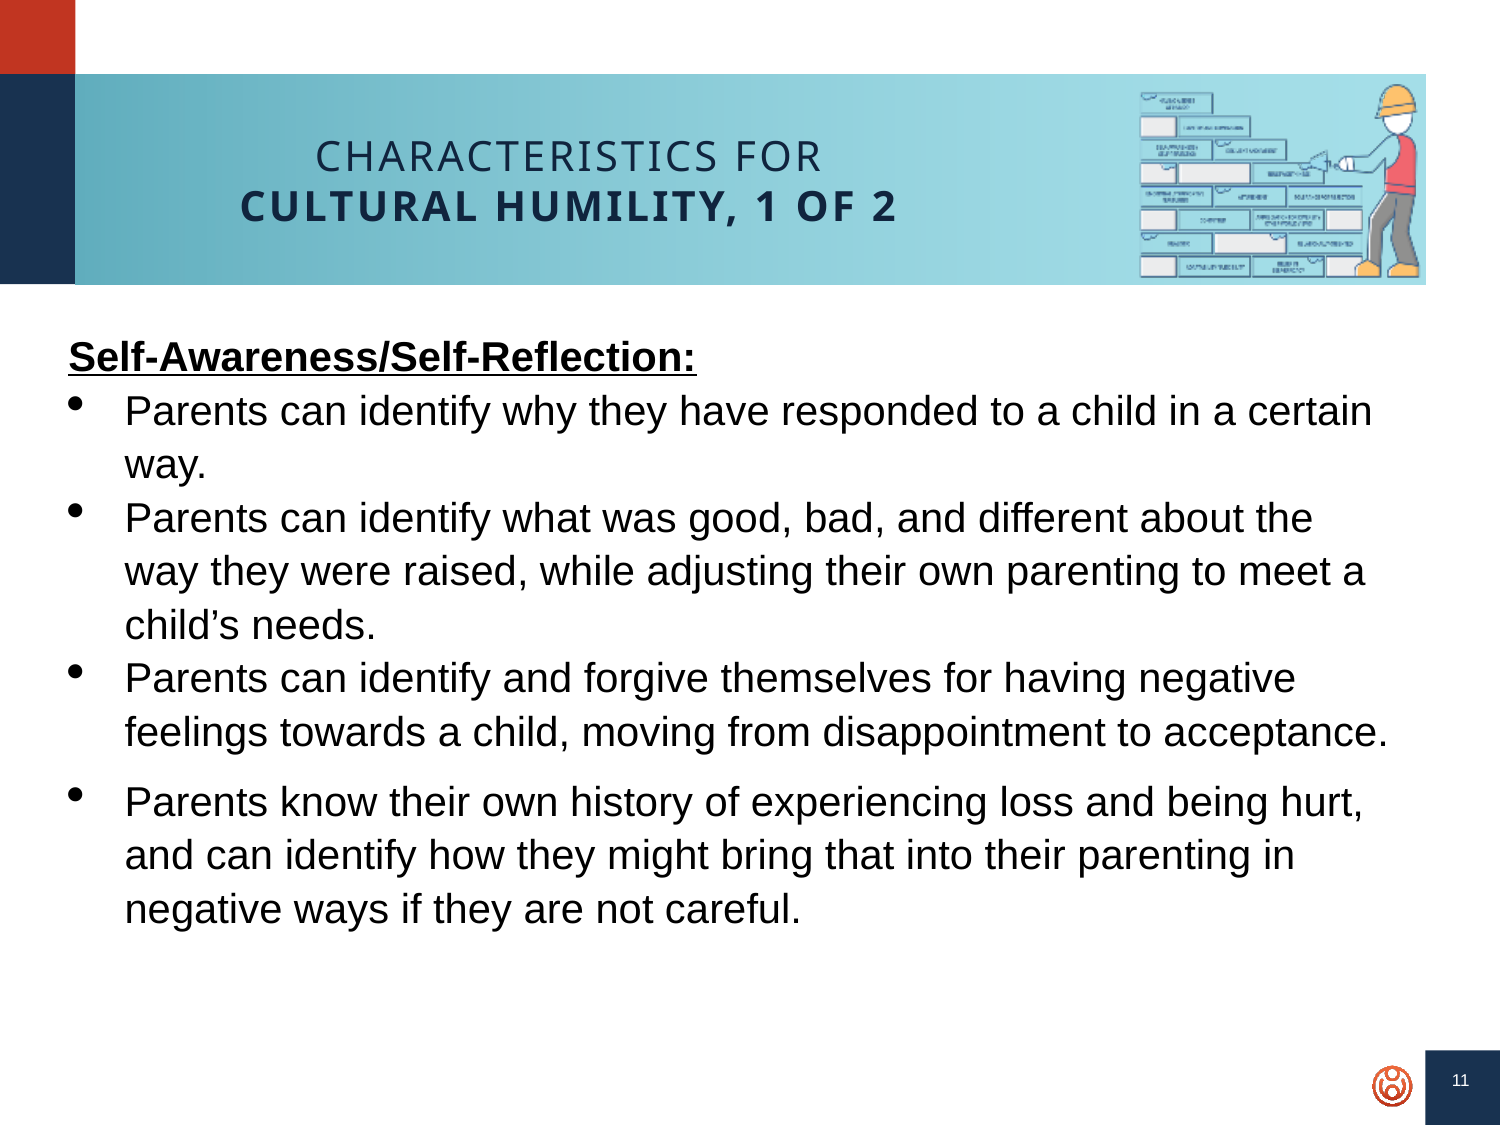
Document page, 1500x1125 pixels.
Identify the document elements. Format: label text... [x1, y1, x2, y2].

slide_number 11 [1433, 1058, 1489, 1101]
picture [1371, 1065, 1413, 1107]
picture [75, 74, 1427, 285]
title Characteristics for Cultural HUMILITY, 1 of 2 [73, 75, 1066, 284]
text_box Self-Awareness/Self-Reflection: Parents can identify why they have responded to a child in a certain way. Parents can identify what was good, bad, and different about the way they were raised, while adjusting their own parenting to meet a child’s needs. Parents can identify and forgive themselves for having negative feelings towards a child, moving from disappointment to acceptance. Parents know their own history of experiencing loss and being hurt, and can identify how they might bring that into their parenting in negative ways if they are not careful. [53, 322, 1409, 1006]
